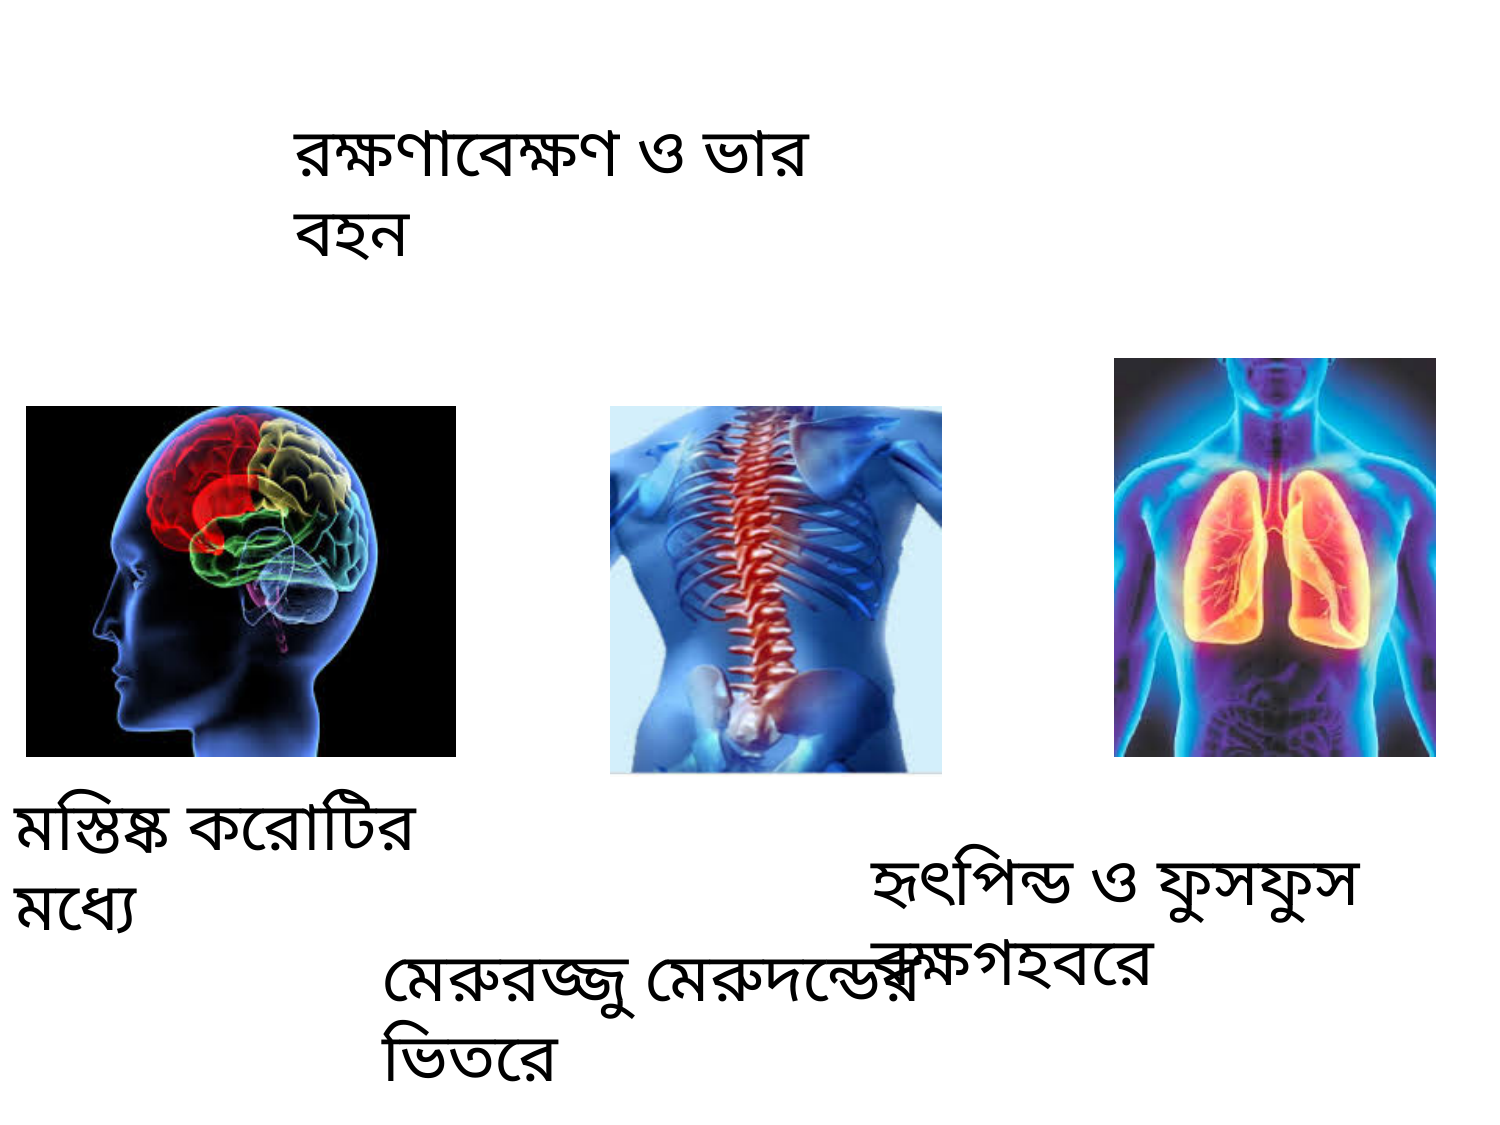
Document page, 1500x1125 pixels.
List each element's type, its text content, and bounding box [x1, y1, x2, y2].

text_box মেরুরজ্জু মেরুদন্ডের ভিতরে [367, 927, 942, 1103]
text_box হৃৎপিন্ড ও ফুসফুস বক্ষগহবরে [856, 831, 1500, 1007]
picture [1113, 559, 1119, 582]
picture [610, 406, 942, 777]
text_box রক্ষণাবেক্ষণ ও ভার বহন [279, 102, 942, 277]
picture [25, 406, 457, 758]
picture [1113, 358, 1437, 758]
text_box মস্তিষ্ক করোটির মধ্যে [0, 776, 507, 951]
